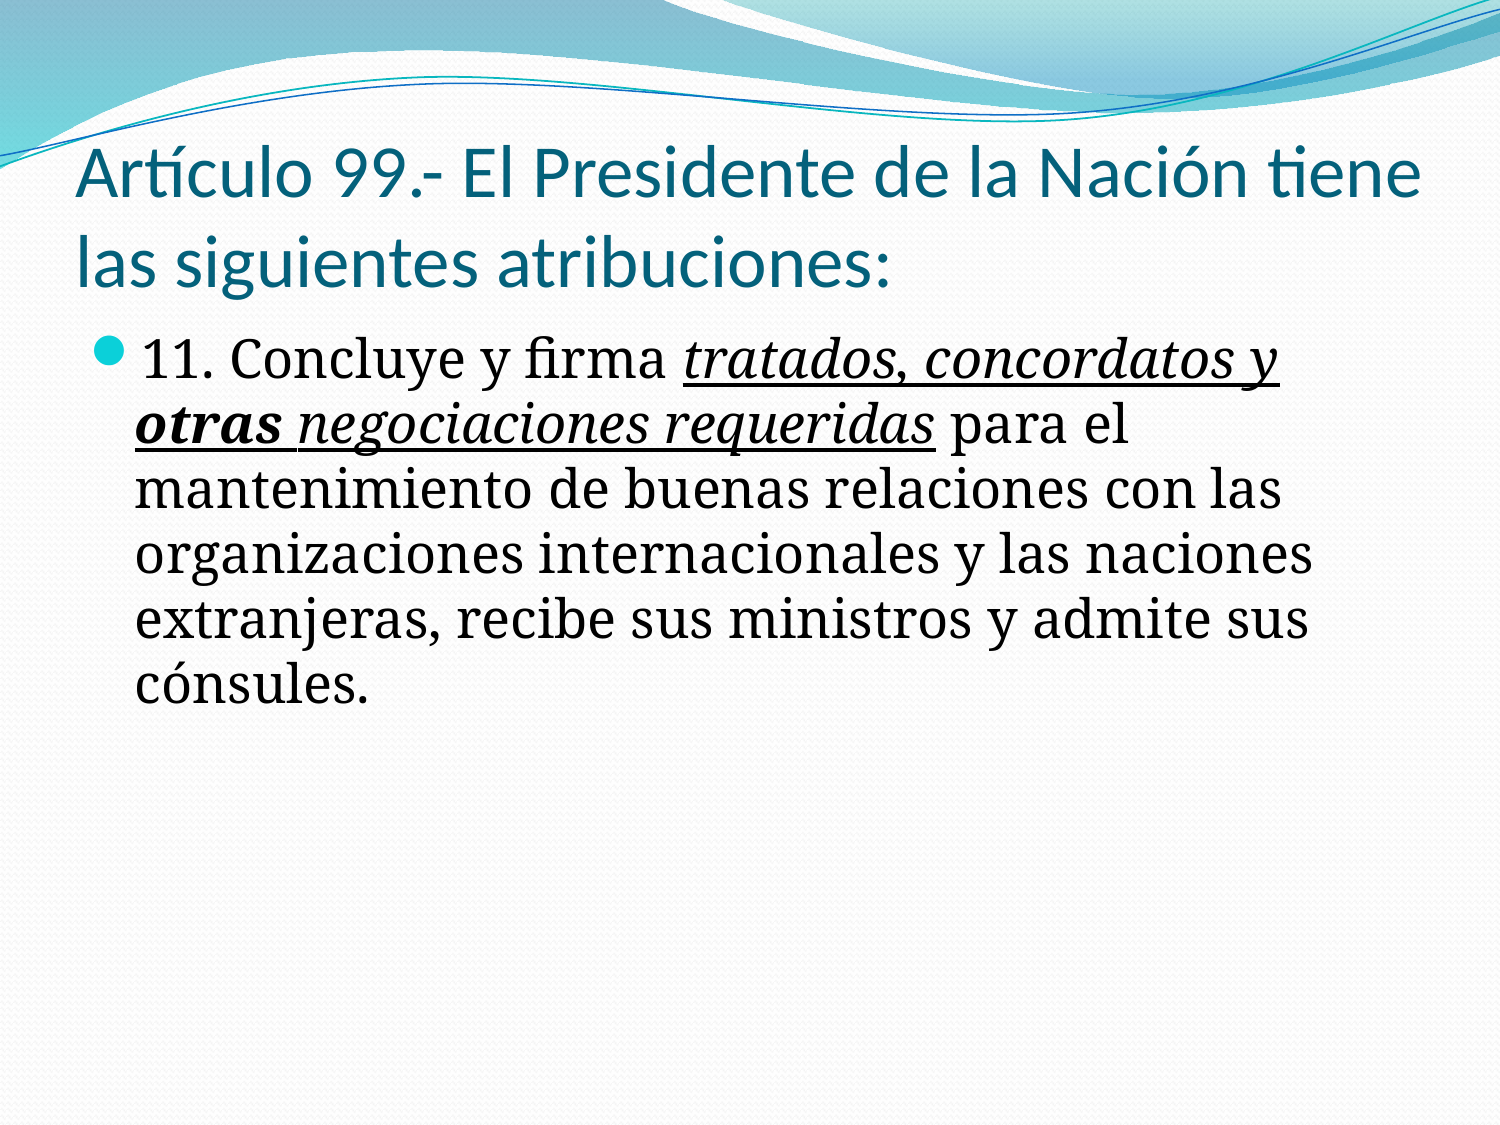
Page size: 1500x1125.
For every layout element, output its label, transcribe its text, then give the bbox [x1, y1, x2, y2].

list 11. Concluye y firma tratados, concordatos y otras negociaciones requeridas para el mantenimiento de buenas relaciones con las organizaciones internacionales y las naciones extranjeras, recibe sus ministros y admite sus cónsules. [75, 317, 1425, 1038]
title Artículo 99.- El Presidente de la Nación tiene las siguientes atribuciones: [75, 115, 1425, 303]
